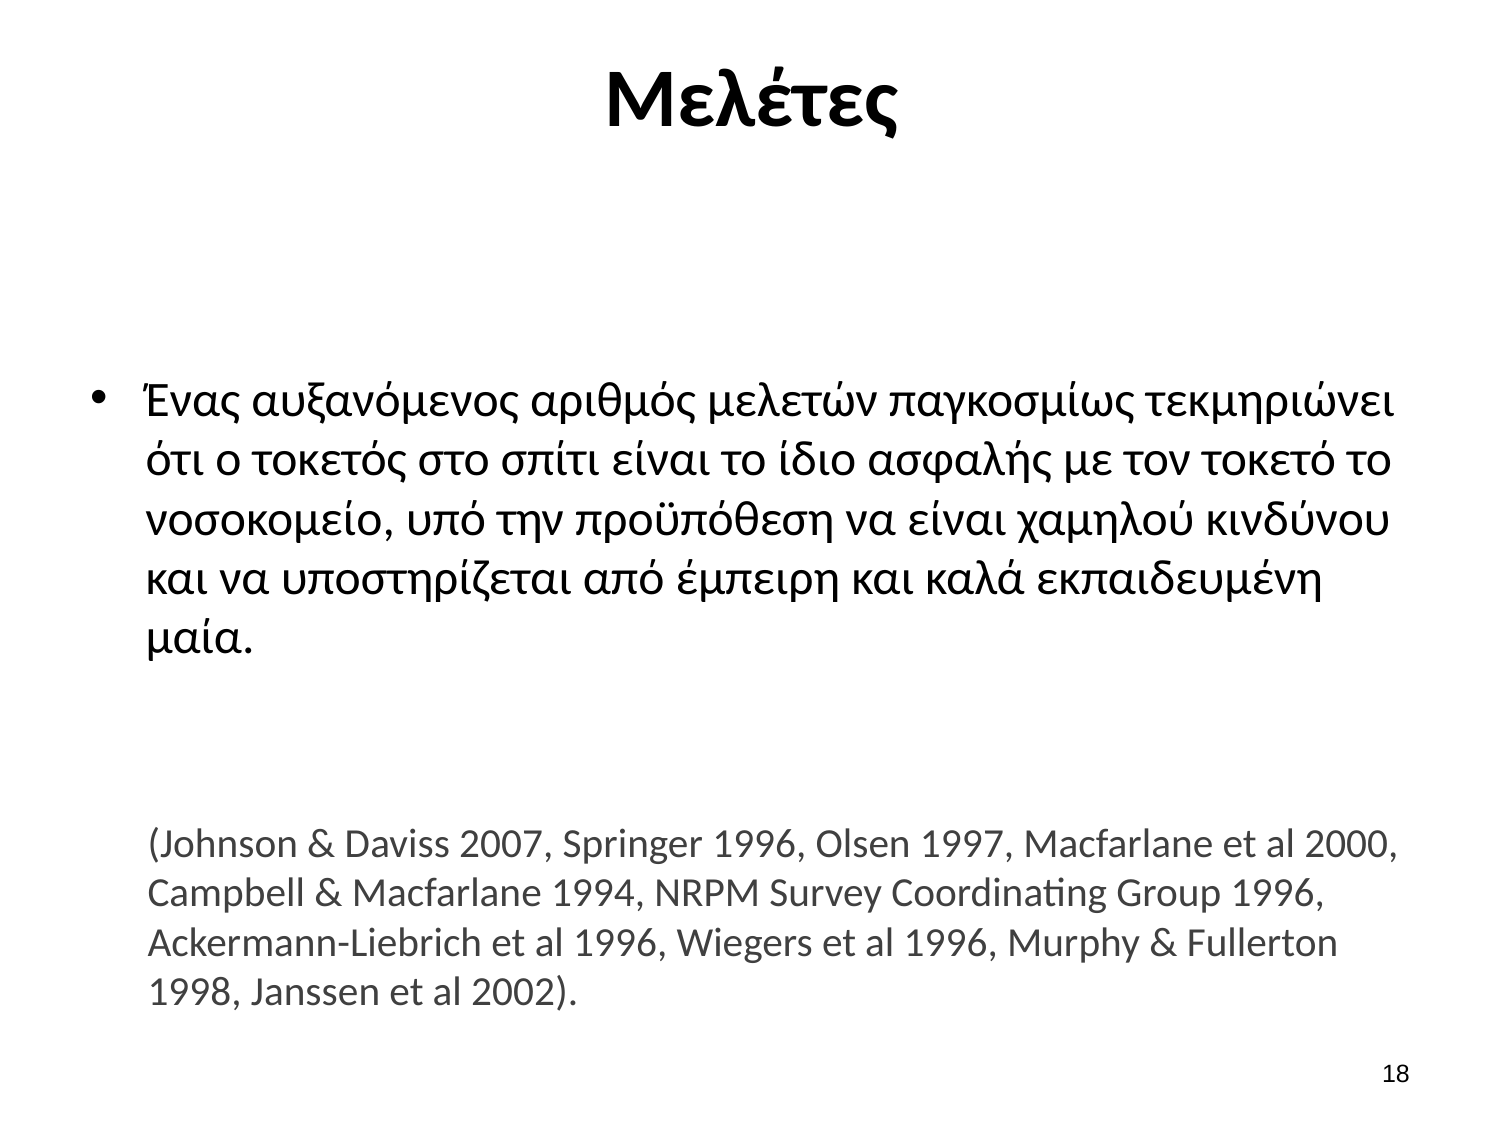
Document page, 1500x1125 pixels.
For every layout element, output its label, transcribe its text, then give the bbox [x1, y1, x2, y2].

list Ένας αυξανόμενος αριθμός μελετών παγκοσμίως τεκμηριώνει ότι ο τοκετός στο σπίτι είναι το ίδιο ασφαλής με τον τοκετό το νοσοκομείο, υπό την προϋπόθεση να είναι χαμηλού κινδύνου και να υποστηρίζεται από έμπειρη και καλά εκπαιδευμένη μαία. (Johnson & Daviss 2007, Springer 1996, Olsen 1997, Macfarlane et al 2000, Campbell & Macfarlane 1994, NRPM Survey Coordinating Group 1996, Ackermann-Liebrich et al 1996, Wiegers et al 1996, Murphy & Fullerton 1998, Janssen et al 2002). [75, 196, 1425, 1024]
title Μελέτες [76, 19, 1427, 169]
slide_number 17 [1074, 1042, 1425, 1103]
